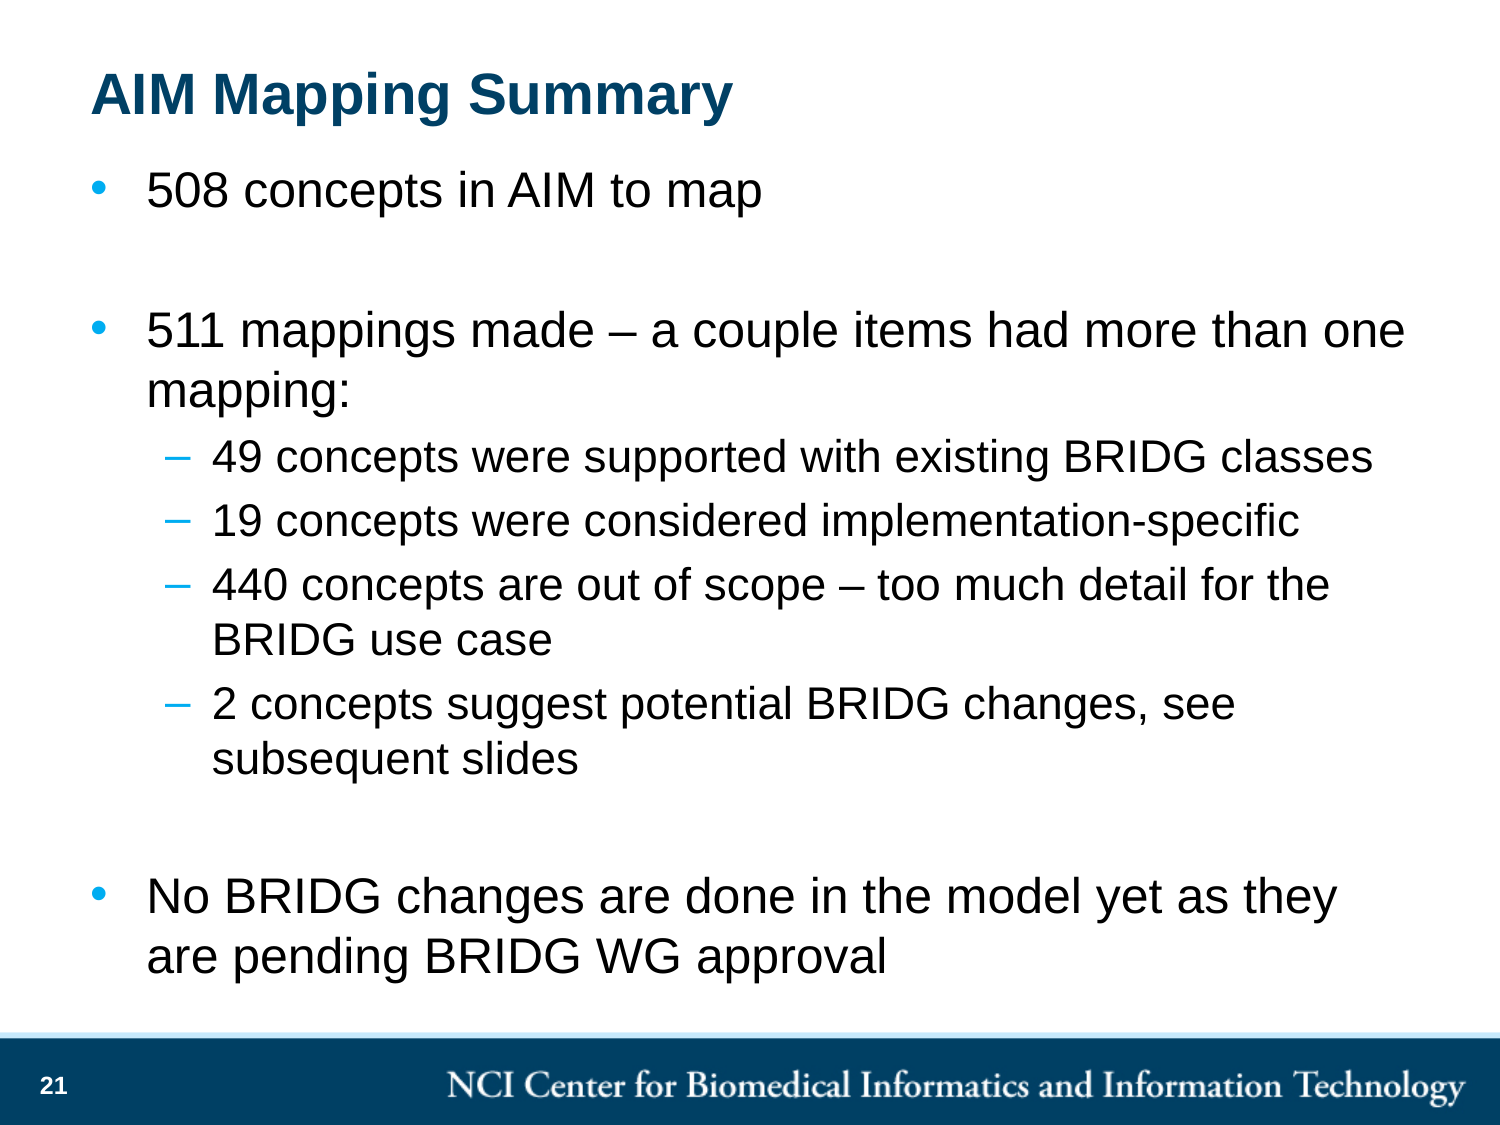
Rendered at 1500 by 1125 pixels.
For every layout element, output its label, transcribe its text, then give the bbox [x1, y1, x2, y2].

list 508 concepts in AIM to map 511 mappings made – a couple items had more than one mapping: 49 concepts were supported with existing BRIDG classes 19 concepts were considered implementation-specific 440 concepts are out of scope – too much detail for the BRIDG use case 2 concepts suggest potential BRIDG changes, see subsequent slides No BRIDG changes are done in the model yet as they are pending BRIDG WG approval [75, 149, 1425, 1025]
picture [0, 0, 1500, 1125]
slide_number 21 [24, 1054, 113, 1115]
title AIM Mapping Summary [75, 45, 1425, 138]
